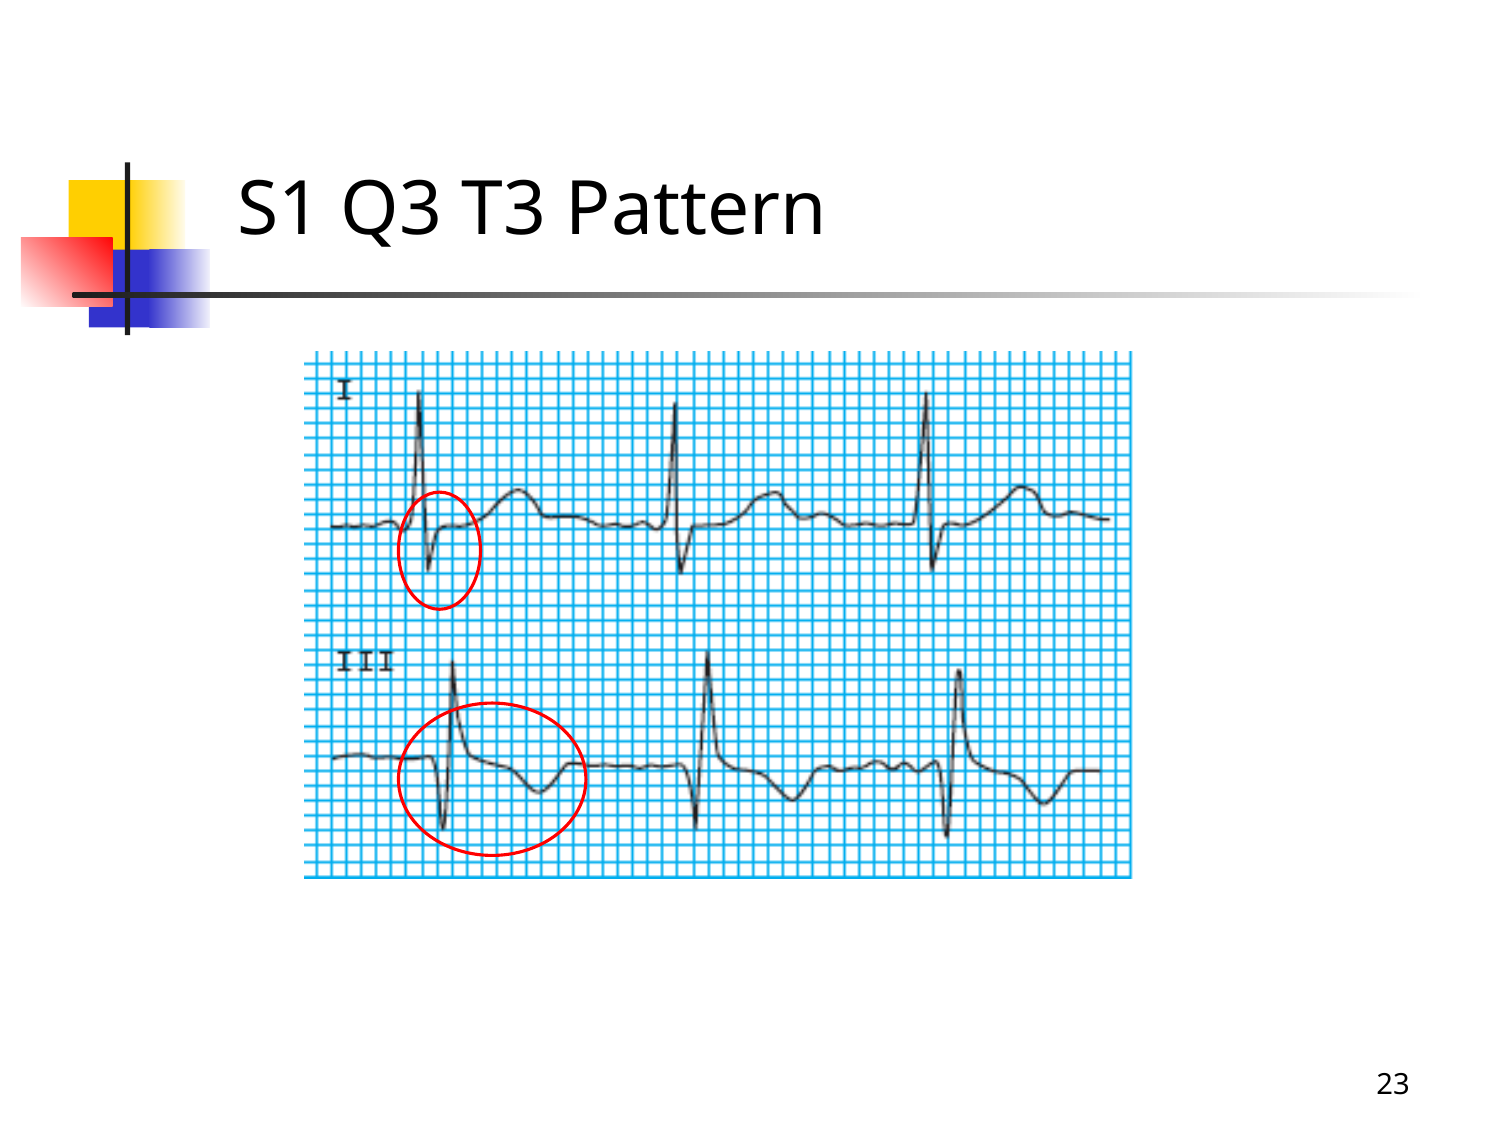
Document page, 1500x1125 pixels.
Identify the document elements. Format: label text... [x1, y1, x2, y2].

slide_number 23 [1112, 1037, 1426, 1113]
picture [619, 728, 631, 740]
picture [348, 501, 404, 513]
picture [619, 817, 631, 876]
picture [560, 607, 616, 619]
picture [814, 351, 843, 377]
picture [619, 395, 631, 498]
picture [439, 380, 451, 392]
picture [846, 607, 858, 619]
picture [513, 681, 525, 693]
picture [861, 351, 917, 377]
picture [814, 607, 843, 619]
picture [799, 696, 811, 725]
picture [740, 575, 796, 604]
picture [304, 501, 330, 513]
picture [304, 575, 330, 604]
picture [513, 607, 525, 619]
picture [740, 622, 796, 678]
picture [799, 501, 811, 513]
picture [846, 501, 858, 513]
picture [740, 696, 796, 725]
picture [740, 380, 796, 392]
picture [846, 681, 858, 693]
picture [528, 575, 557, 604]
picture [861, 802, 917, 814]
picture [528, 607, 557, 619]
picture [861, 607, 917, 619]
picture [513, 380, 525, 392]
picture [528, 681, 557, 693]
picture [513, 351, 525, 377]
picture [333, 728, 345, 740]
picture [619, 607, 631, 619]
picture [1041, 817, 1129, 876]
picture [967, 802, 1023, 814]
picture [1041, 351, 1129, 377]
picture [1026, 728, 1038, 740]
picture [348, 351, 404, 377]
picture [799, 622, 811, 678]
picture [1026, 622, 1038, 678]
picture [920, 351, 964, 377]
picture [799, 817, 811, 876]
picture [513, 622, 525, 678]
picture [967, 575, 1023, 604]
picture [304, 380, 1129, 619]
text_box S1 Q3 T3 Pattern [222, 152, 1184, 258]
picture [348, 681, 404, 693]
picture [333, 501, 345, 513]
picture [333, 622, 1129, 876]
picture [814, 802, 843, 814]
picture [1026, 516, 1038, 572]
picture [740, 607, 796, 619]
picture [1041, 728, 1129, 740]
picture [861, 575, 917, 604]
picture [304, 817, 330, 876]
picture [967, 351, 1023, 377]
picture [304, 696, 330, 725]
picture [333, 802, 345, 814]
picture [560, 622, 616, 678]
picture [799, 802, 811, 814]
picture [513, 516, 525, 572]
picture [304, 622, 330, 678]
picture [1041, 607, 1129, 619]
picture [619, 351, 631, 377]
picture [1041, 575, 1129, 604]
picture [967, 380, 1023, 392]
picture [513, 575, 525, 604]
picture [740, 817, 796, 876]
picture [304, 607, 330, 619]
picture [861, 728, 917, 740]
picture [814, 681, 843, 693]
picture [861, 696, 917, 725]
picture [619, 681, 631, 693]
picture [799, 380, 811, 392]
picture [560, 575, 616, 604]
picture [1041, 681, 1129, 693]
picture [967, 607, 1023, 619]
picture [814, 395, 843, 498]
picture [1026, 351, 1038, 377]
picture [348, 607, 404, 619]
picture [304, 351, 330, 377]
picture [1026, 681, 1038, 693]
picture [304, 380, 330, 392]
picture [814, 728, 843, 740]
picture [799, 575, 811, 604]
picture [333, 696, 345, 725]
picture [304, 681, 330, 693]
picture [333, 817, 345, 876]
picture [528, 622, 557, 678]
picture [1026, 817, 1038, 876]
picture [333, 607, 345, 619]
picture [740, 681, 796, 693]
picture [814, 696, 843, 725]
picture [333, 681, 345, 693]
picture [967, 817, 1023, 876]
picture [634, 380, 737, 392]
picture [967, 681, 1023, 693]
picture [846, 817, 858, 876]
picture [333, 575, 345, 604]
picture [619, 575, 631, 604]
picture [799, 351, 811, 377]
picture [560, 395, 616, 498]
picture [967, 622, 1023, 678]
picture [407, 622, 436, 678]
picture [1026, 380, 1038, 392]
picture [304, 395, 330, 498]
picture [861, 817, 917, 876]
picture [1026, 575, 1038, 604]
picture [846, 351, 858, 377]
picture [920, 575, 964, 604]
picture [1041, 622, 1129, 678]
picture [560, 351, 616, 377]
picture [619, 380, 631, 392]
picture [861, 681, 917, 693]
picture [799, 395, 811, 498]
picture [814, 817, 843, 876]
picture [560, 380, 616, 392]
picture [619, 696, 631, 725]
picture [846, 728, 858, 740]
picture [304, 743, 330, 799]
picture [348, 817, 404, 876]
picture [634, 351, 737, 377]
picture [861, 380, 917, 392]
picture [348, 728, 404, 740]
picture [333, 380, 404, 498]
picture [799, 607, 811, 619]
picture [1041, 380, 1129, 392]
picture [348, 696, 404, 725]
picture [304, 728, 330, 740]
picture [454, 380, 510, 392]
picture [333, 351, 345, 377]
picture [846, 696, 858, 725]
picture [846, 575, 858, 604]
picture [846, 802, 858, 814]
picture [560, 681, 616, 693]
picture [528, 380, 557, 392]
picture [528, 351, 557, 377]
picture [619, 501, 631, 513]
picture [454, 351, 510, 377]
picture [1026, 696, 1038, 725]
picture [814, 575, 843, 604]
picture [407, 681, 436, 693]
picture [814, 380, 843, 392]
picture [920, 607, 964, 619]
picture [513, 501, 525, 513]
picture [814, 622, 843, 678]
picture [846, 380, 858, 392]
picture [799, 681, 811, 693]
picture [634, 607, 737, 619]
picture [861, 622, 917, 678]
picture [304, 802, 330, 814]
picture [740, 351, 796, 377]
picture [439, 351, 451, 377]
picture [846, 622, 858, 678]
picture [799, 728, 811, 740]
picture [846, 395, 858, 498]
picture [740, 728, 796, 740]
picture [407, 351, 436, 377]
picture [619, 622, 631, 678]
picture [333, 622, 404, 678]
picture [619, 802, 631, 814]
picture [1026, 607, 1038, 619]
picture [1041, 696, 1129, 725]
